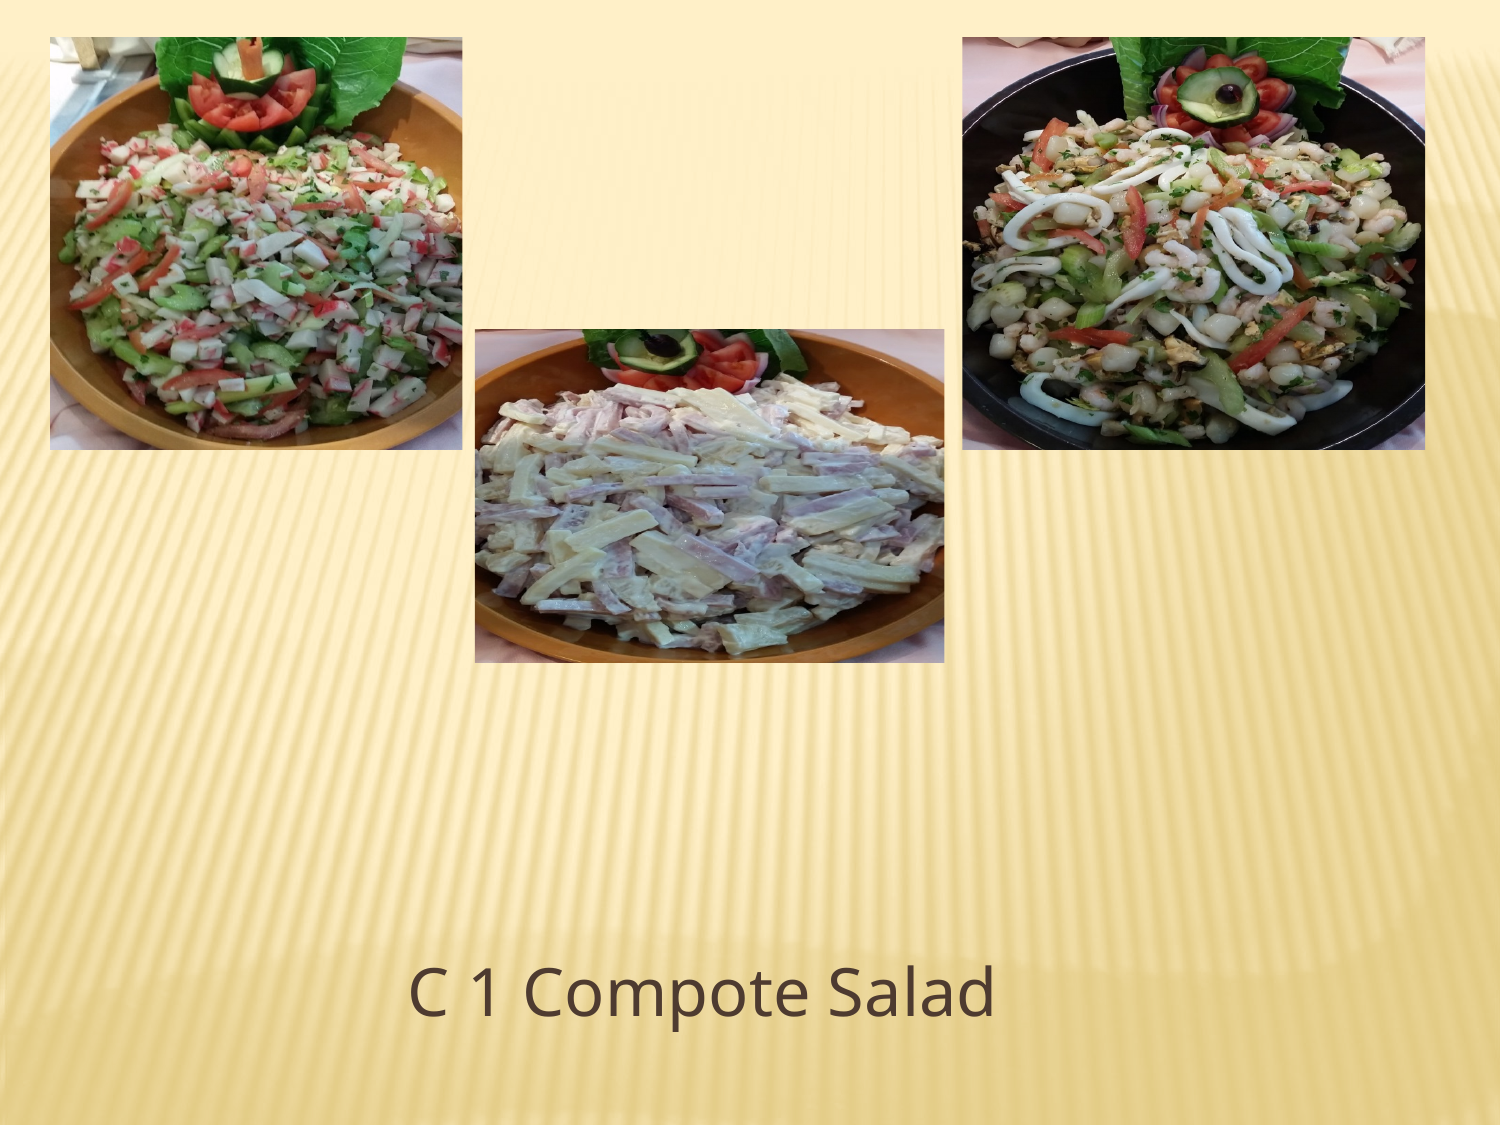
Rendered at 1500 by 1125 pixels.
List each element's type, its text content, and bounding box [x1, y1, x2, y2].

picture [474, 329, 945, 663]
picture [49, 37, 463, 451]
subtitle C 1 Compote Salad [99, 937, 1500, 1075]
picture [962, 37, 1426, 451]
